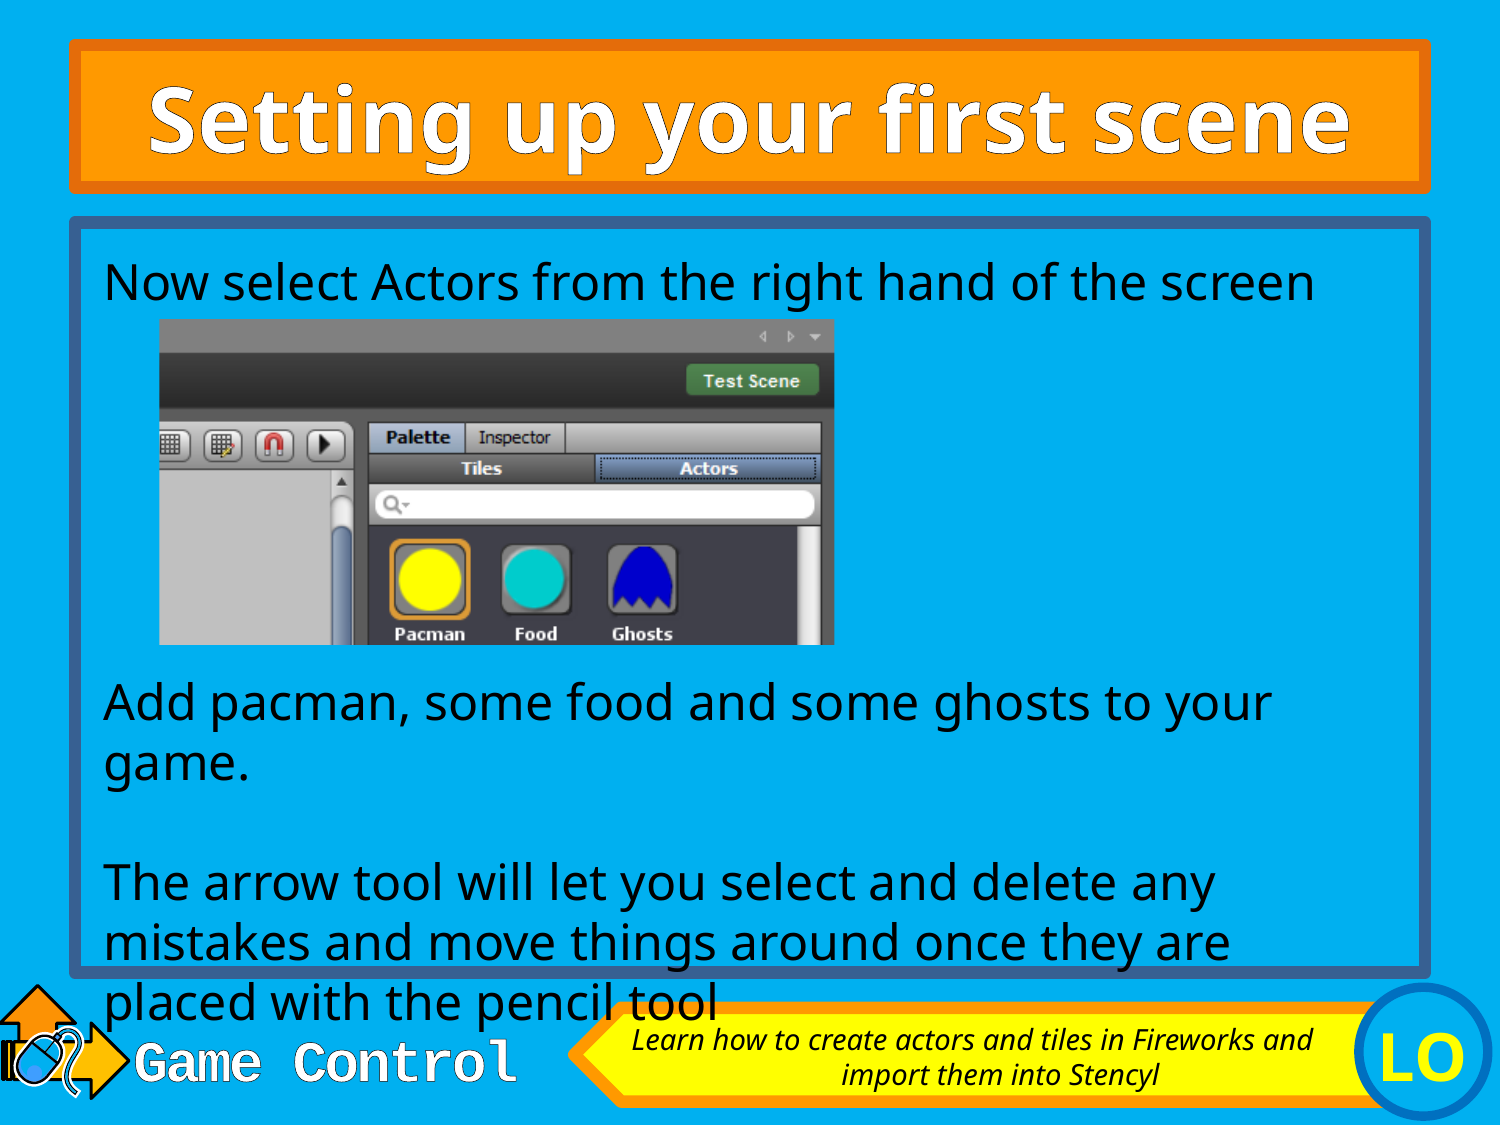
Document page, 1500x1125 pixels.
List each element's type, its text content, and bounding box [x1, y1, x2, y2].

title Setting up your first scene [69, 39, 1431, 194]
list Learn how to create actors and tiles in Fireworks and import them into Stencyl [580, 1039, 1366, 1102]
picture [160, 320, 834, 644]
text_box Now select Actors from the right hand of the screen Add pacman, some food and some ghosts to your game. The arrow tool will let you select and delete any mistakes and move things around once they are placed with the pencil tool [88, 243, 1390, 1039]
list [69, 216, 1431, 979]
